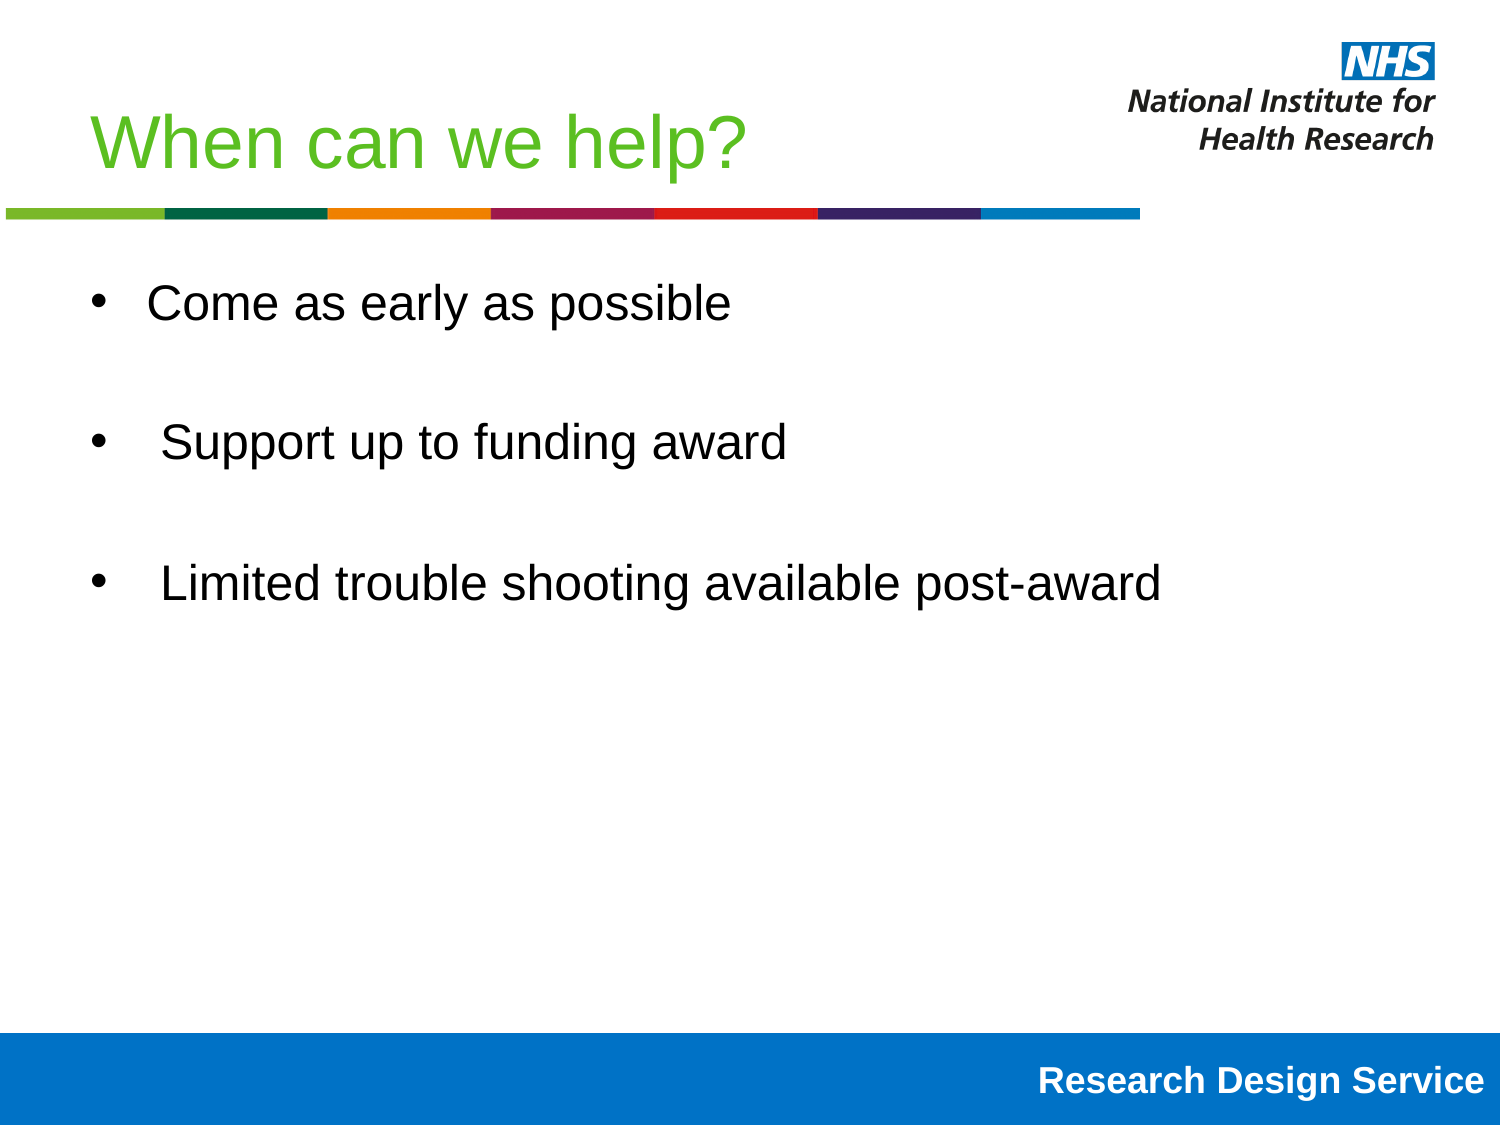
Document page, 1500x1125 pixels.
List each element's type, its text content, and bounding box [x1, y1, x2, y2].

title When can we help? [74, 44, 1426, 233]
picture [5, 208, 74, 221]
picture [1128, 42, 1436, 150]
list Come as early as possible Support up to funding award Limited trouble shooting available post-award [74, 262, 1426, 1006]
